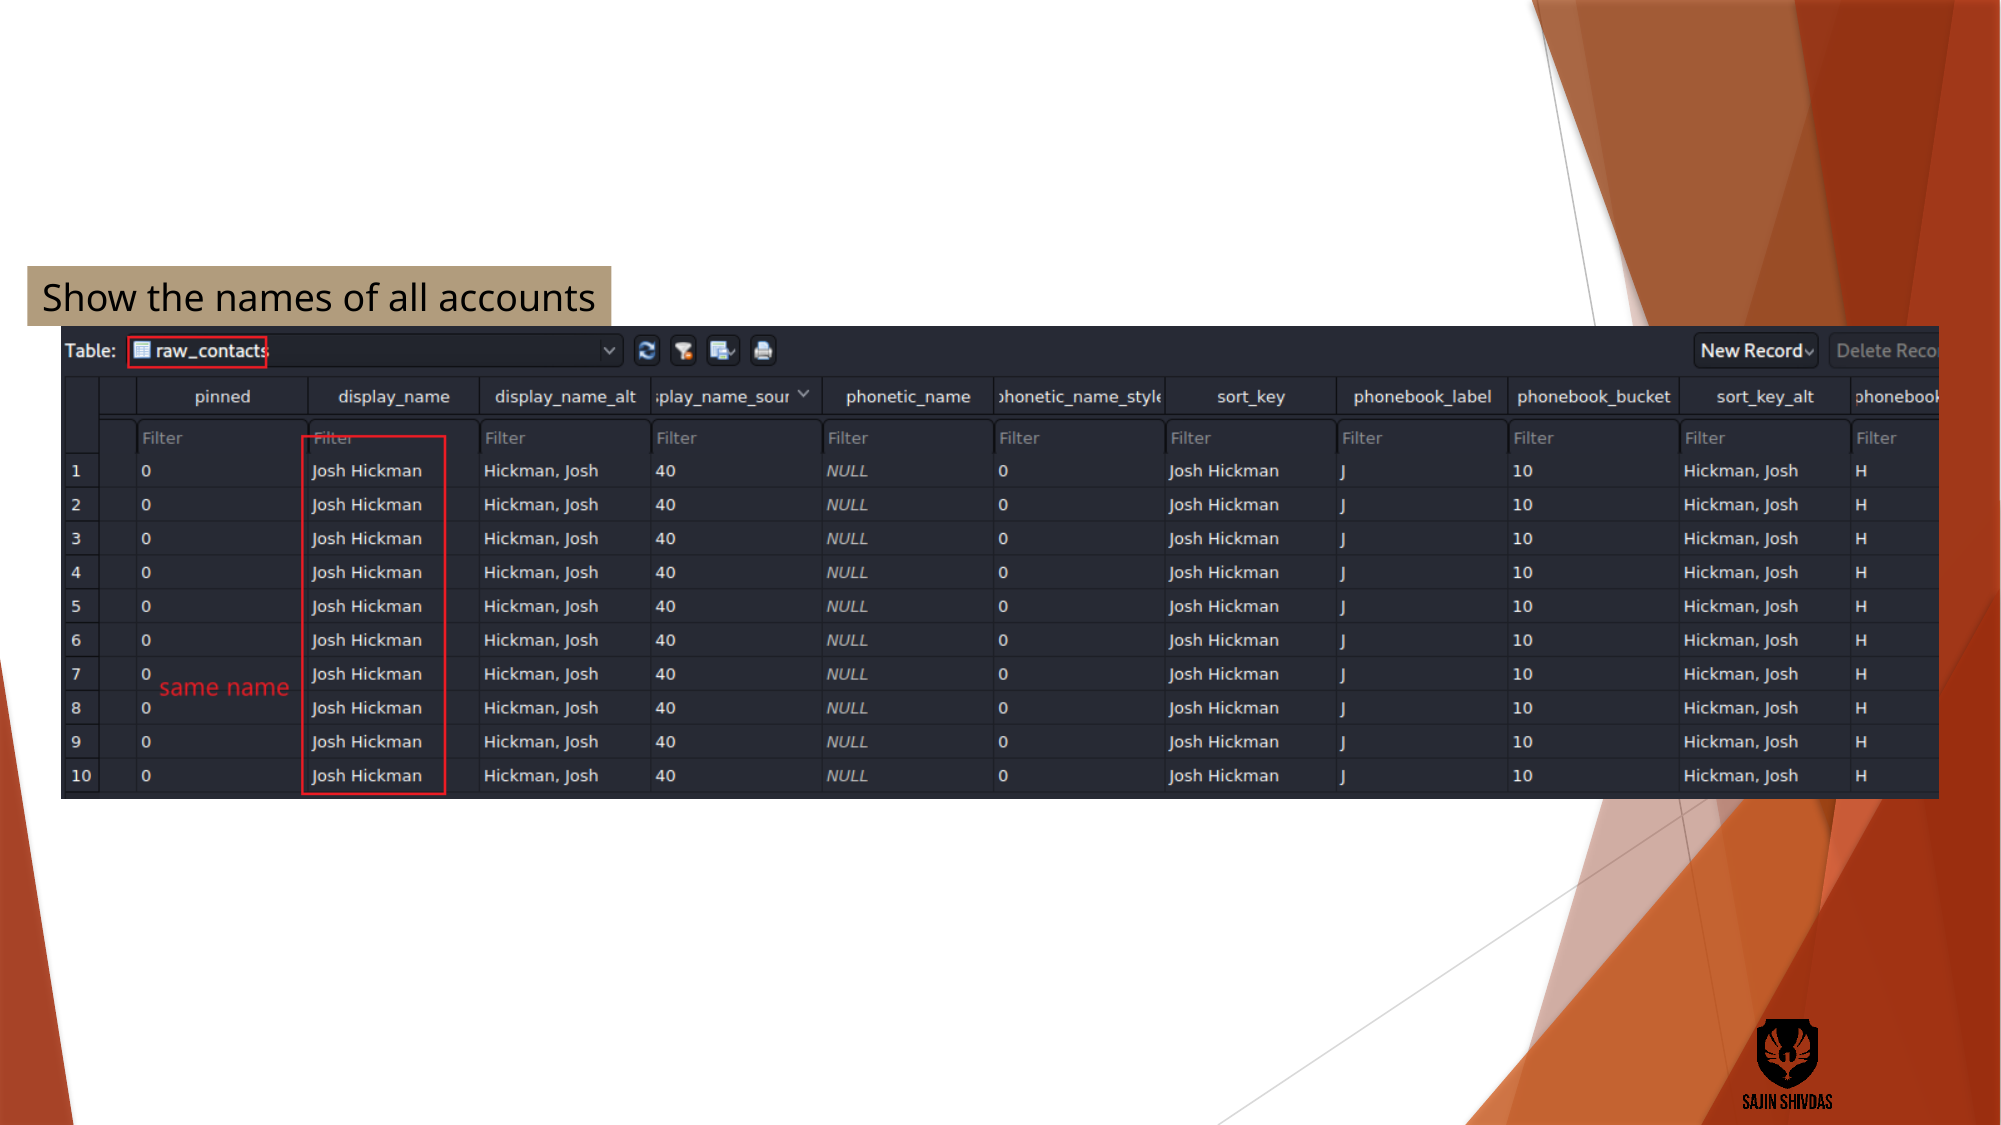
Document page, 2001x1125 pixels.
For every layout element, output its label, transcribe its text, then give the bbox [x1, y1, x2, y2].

text_box Show the names of all accounts [27, 266, 612, 326]
picture [1732, 1009, 1845, 1121]
picture [61, 326, 1939, 799]
